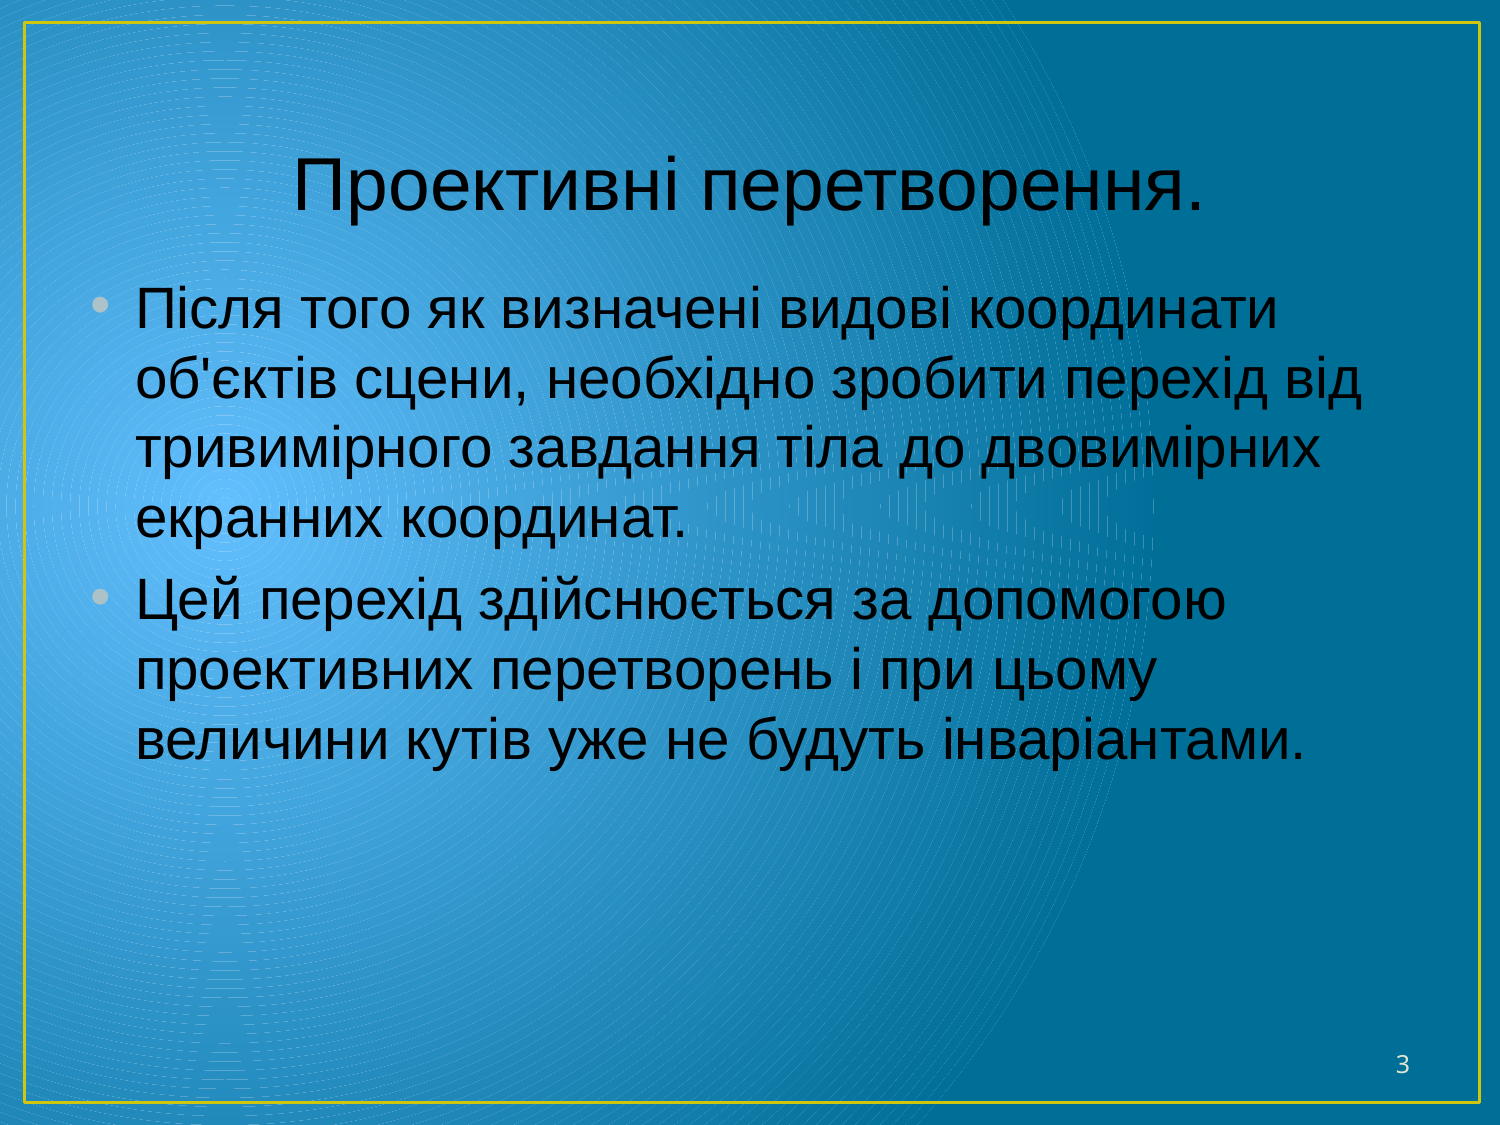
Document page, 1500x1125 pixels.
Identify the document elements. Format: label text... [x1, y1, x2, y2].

list Після того як визначені видові координати об'єктів сцени, необхідно зробити перехід від тривимірного завдання тіла до двовимірних екранних координат. Цей перехід здійснюється за допомогою проективних перетворень і при цьому величини кутів уже не будуть інваріантами. [75, 262, 1425, 1005]
slide_number 3 [1074, 1035, 1425, 1096]
title Проективні перетворення. [75, 45, 1425, 233]
